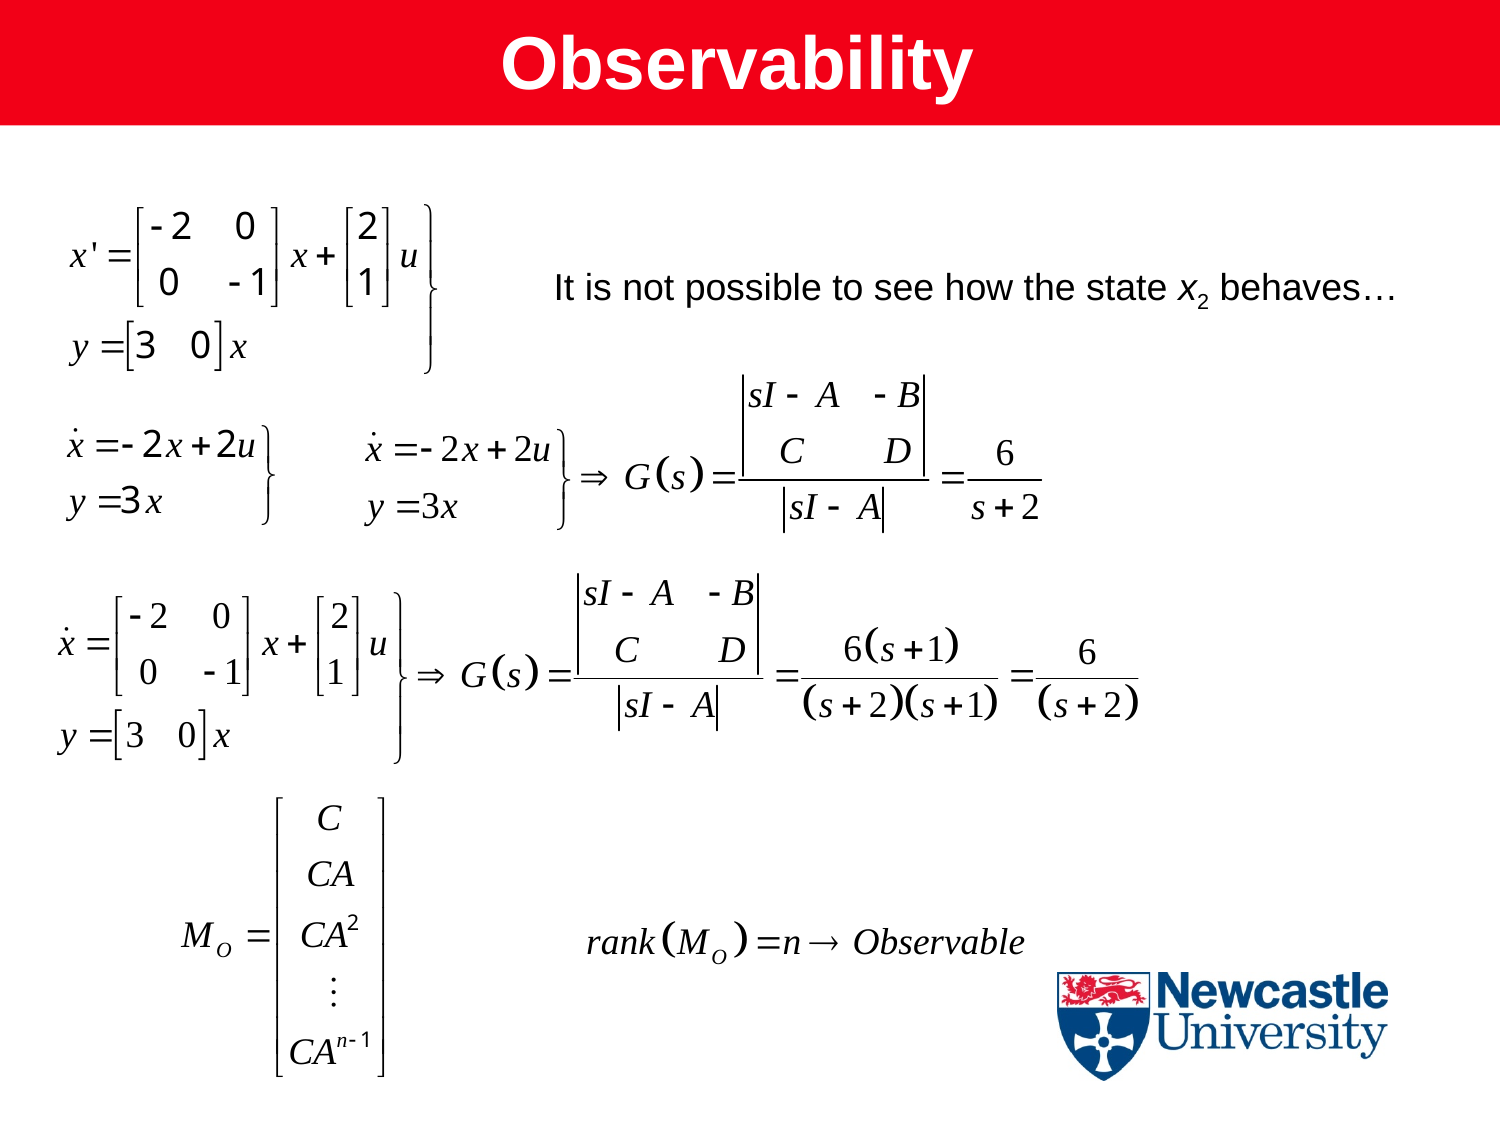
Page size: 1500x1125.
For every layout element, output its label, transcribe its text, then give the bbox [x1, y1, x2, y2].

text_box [359, 369, 1048, 539]
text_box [582, 916, 1029, 974]
text_box It is not possible to see how the state x2 behaves… [538, 255, 1414, 322]
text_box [61, 419, 281, 532]
picture [1057, 972, 1388, 1081]
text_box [64, 198, 443, 381]
text_box Observability [485, 7, 990, 112]
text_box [177, 792, 397, 1083]
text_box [52, 568, 1143, 770]
